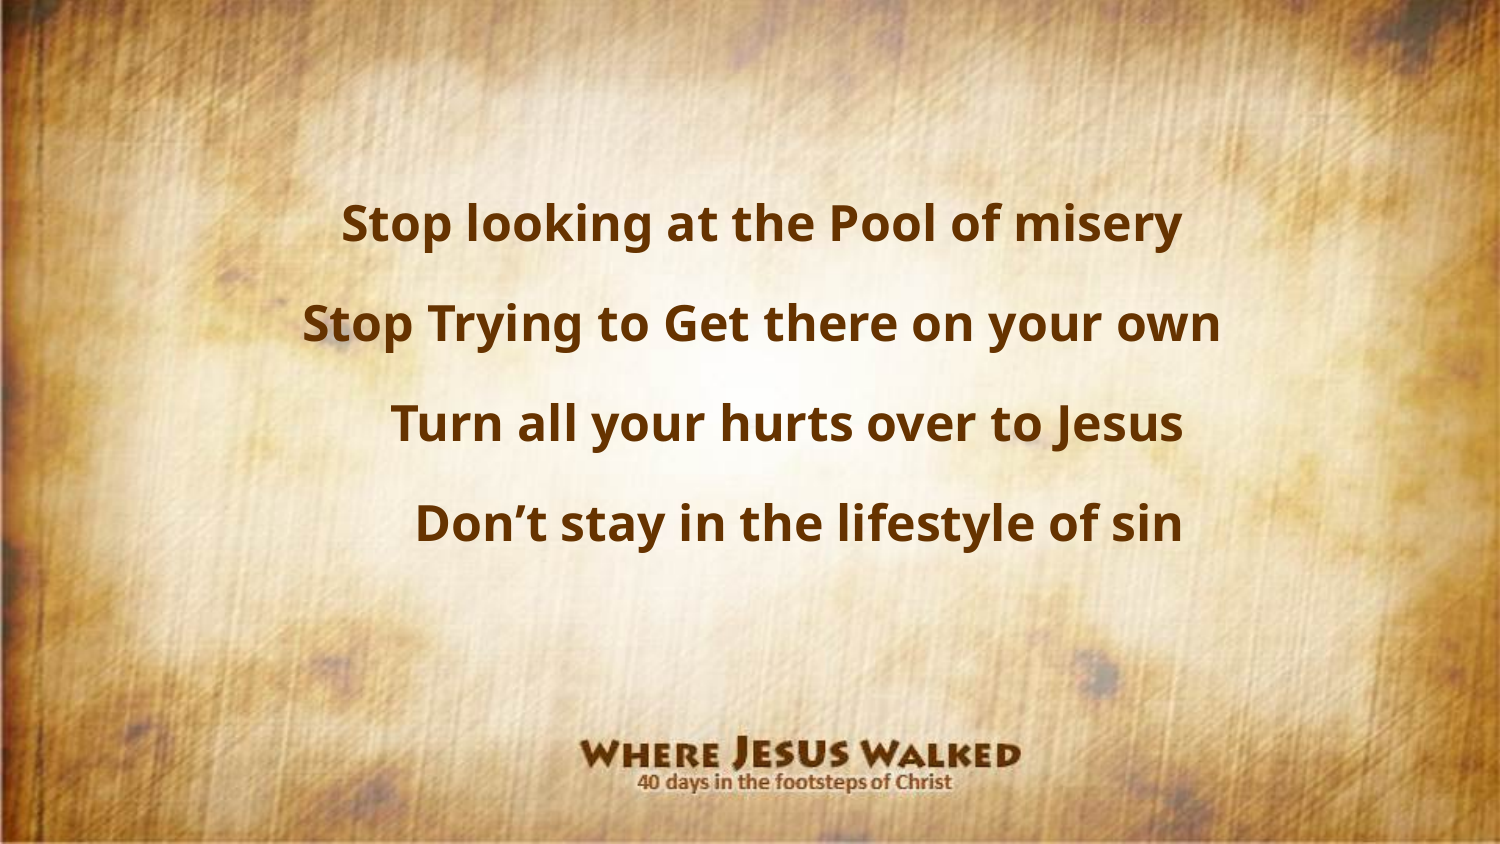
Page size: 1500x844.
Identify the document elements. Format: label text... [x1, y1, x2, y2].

text_box Turn all your hurts over to Jesus [99, 383, 1475, 459]
text_box Stop looking at the Pool of misery [75, 184, 1450, 260]
picture [0, 0, 1500, 844]
text_box Stop Trying to Get there on your own [75, 283, 1450, 359]
text_box Don’t stay in the lifestyle of sin [112, 483, 1488, 559]
